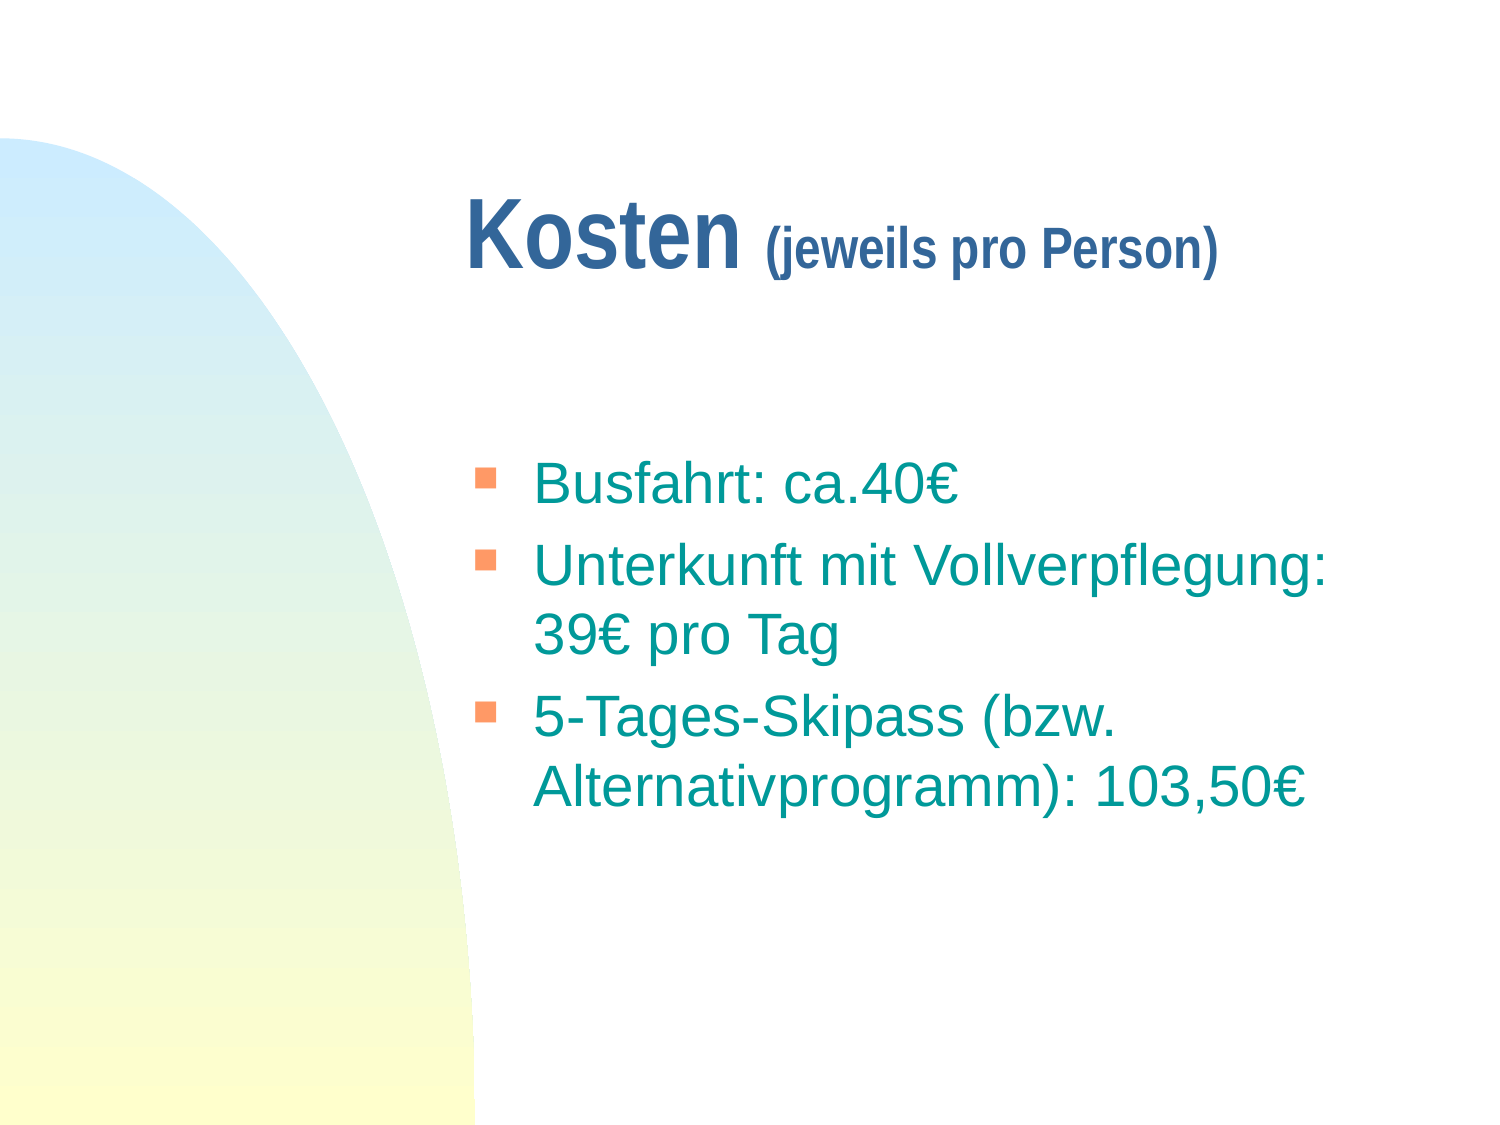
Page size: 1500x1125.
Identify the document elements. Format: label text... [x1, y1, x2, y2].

title Kosten (jeweils pro Person) [450, 149, 1450, 338]
list Busfahrt: ca.40€ Unterkunft mit Vollverpflegung: 39€ pro Tag 5-Tages-Skipass (bzw. Alternativprogramm): 103,50€ [462, 437, 1463, 963]
